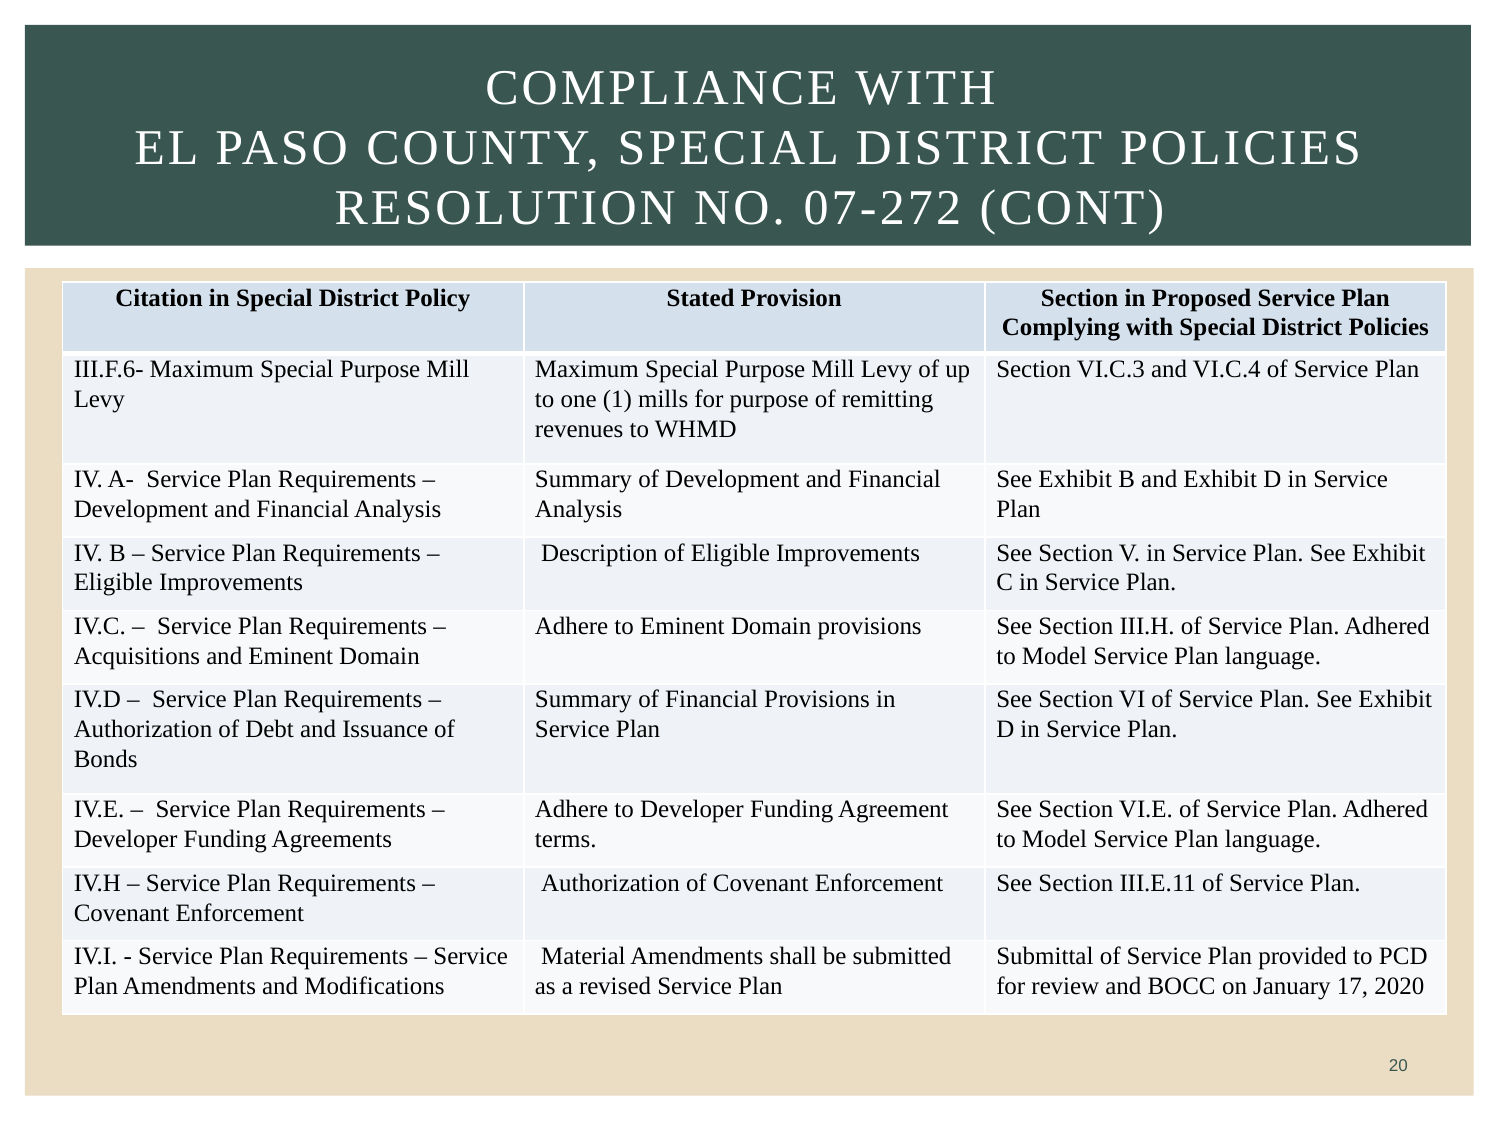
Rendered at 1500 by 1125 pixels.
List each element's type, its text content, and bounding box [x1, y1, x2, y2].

table_cell IV.H – Service Plan Requirements – Covenant Enforcement [63, 868, 523, 940]
table_cell See Section VI.E. of Service Plan. Adhered to Model Service Plan language. [986, 795, 1445, 866]
table_header Section in Proposed Service Plan Complying with Special District Policies [986, 283, 1445, 351]
table_cell Section VI.C.3 and VI.C.4 of Service Plan [986, 356, 1445, 463]
table_cell IV. A- Service Plan Requirements – Development and Financial Analysis [63, 465, 523, 536]
table_cell Summary of Financial Provisions in Service Plan [525, 685, 984, 793]
table_cell IV.E. – Service Plan Requirements – Developer Funding Agreements [63, 795, 523, 866]
table_cell IV. B – Service Plan Requirements – Eligible Improvements [63, 538, 523, 610]
table_cell Description of Eligible Improvements [525, 538, 984, 610]
table_cell Summary of Development and Financial Analysis [525, 465, 984, 536]
table_cell Adhere to Eminent Domain provisions [525, 611, 984, 683]
table_cell III.F.6- Maximum Special Purpose Mill Levy [63, 356, 523, 463]
table_cell Authorization of Covenant Enforcement [525, 868, 984, 940]
table_cell See Section III.E.11 of Service Plan. [986, 868, 1445, 940]
table_cell IV.C. – Service Plan Requirements – Acquisitions and Eminent Domain [63, 611, 523, 683]
table_cell See Section V. in Service Plan. See Exhibit C in Service Plan. [986, 538, 1445, 610]
table_cell Submittal of Service Plan provided to PCD for review and BOCC on January 17, 2020 [986, 941, 1445, 1013]
table_cell Adhere to Developer Funding Agreement terms. [525, 795, 984, 866]
table_cell IV.I. - Service Plan Requirements – Service Plan Amendments and Modifications [63, 941, 523, 1013]
table_cell See Section VI of Service Plan. See Exhibit D in Service Plan. [986, 685, 1445, 793]
table_cell IV.D – Service Plan Requirements – Authorization of Debt and Issuance of Bonds [63, 685, 523, 793]
table_cell See Exhibit B and Exhibit D in Service Plan [986, 465, 1445, 536]
table_header Citation in Special District Policy [63, 283, 523, 351]
slide_number 20 [1349, 1041, 1448, 1089]
table_cell Material Amendments shall be submitted as a revised Service Plan [525, 941, 984, 1013]
table_header Stated Provision [525, 283, 984, 351]
table_cell Maximum Special Purpose Mill Levy of up to one (1) mills for purpose of remitting revenues to WHMD [525, 356, 984, 463]
title COMPLIANCE WITH EL PASO COUNTY, SPECIAL DISTRICT POLICIES RESOLUTION NO. 07-272 (CONT) [62, 58, 1438, 232]
table_cell See Section III.H. of Service Plan. Adhered to Model Service Plan language. [986, 611, 1445, 683]
